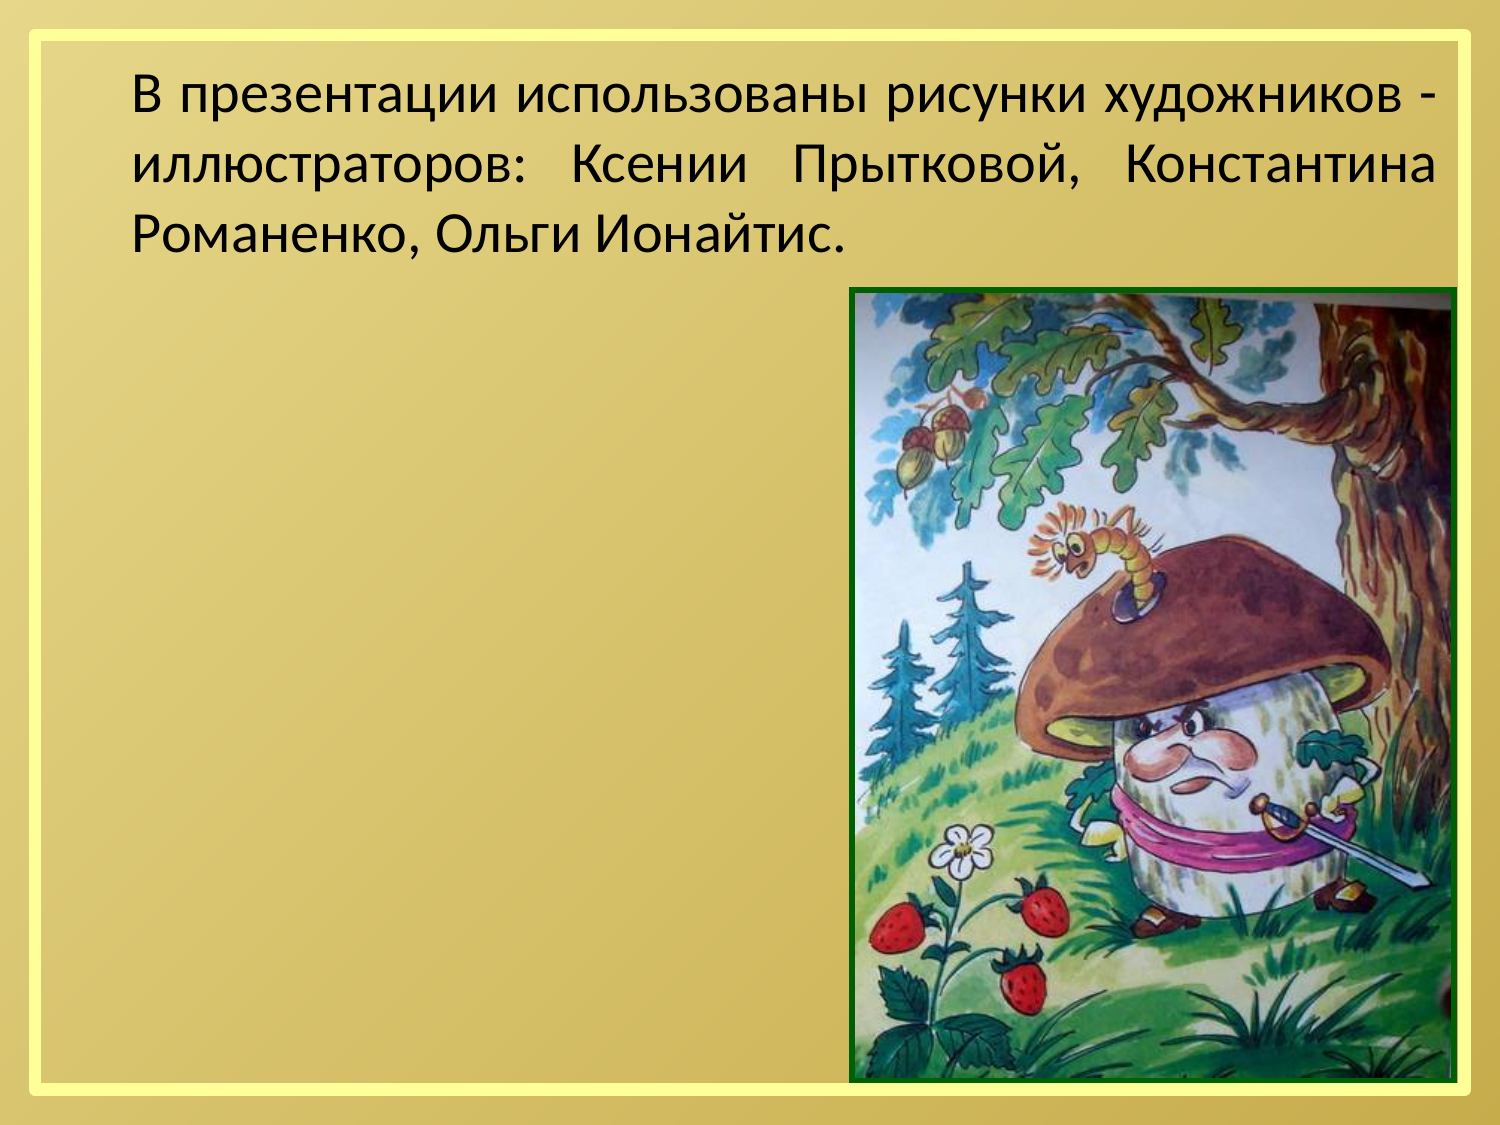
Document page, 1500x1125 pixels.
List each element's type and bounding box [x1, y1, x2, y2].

picture [855, 292, 1452, 1079]
text_box [34, 34, 1466, 1091]
